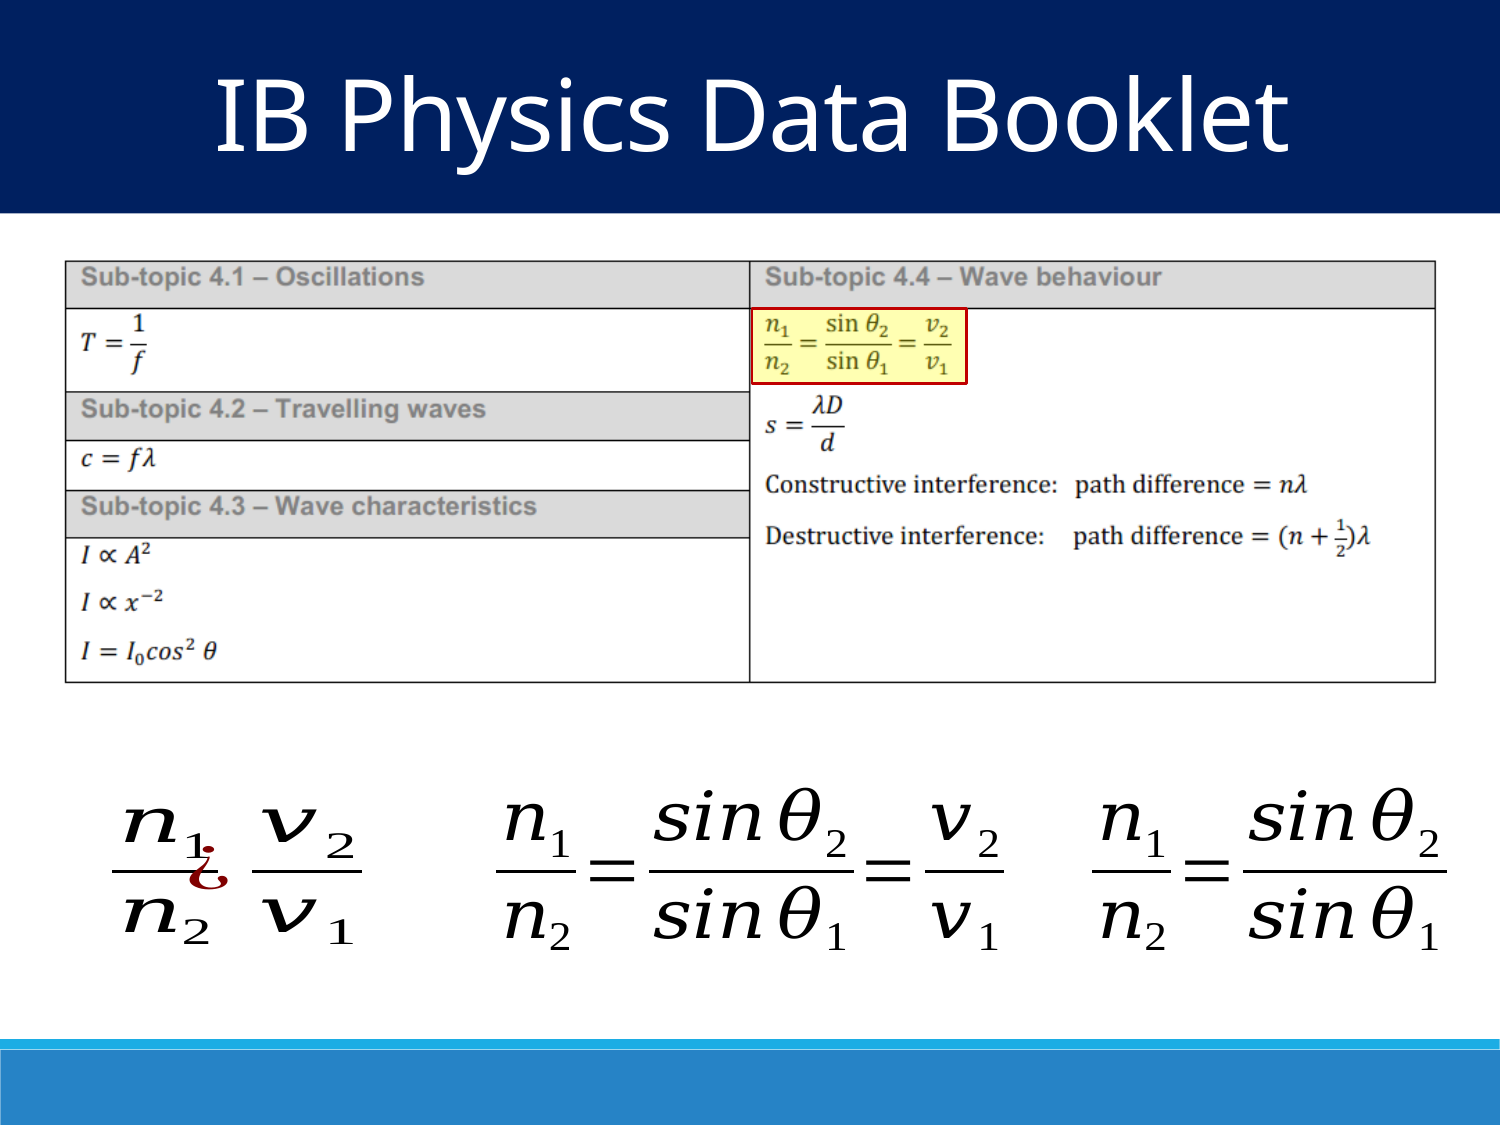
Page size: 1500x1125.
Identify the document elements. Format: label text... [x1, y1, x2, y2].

text_box IB Physics Data Booklet [4, 62, 1500, 189]
text_box [0, 0, 1500, 215]
picture [54, 250, 1450, 693]
